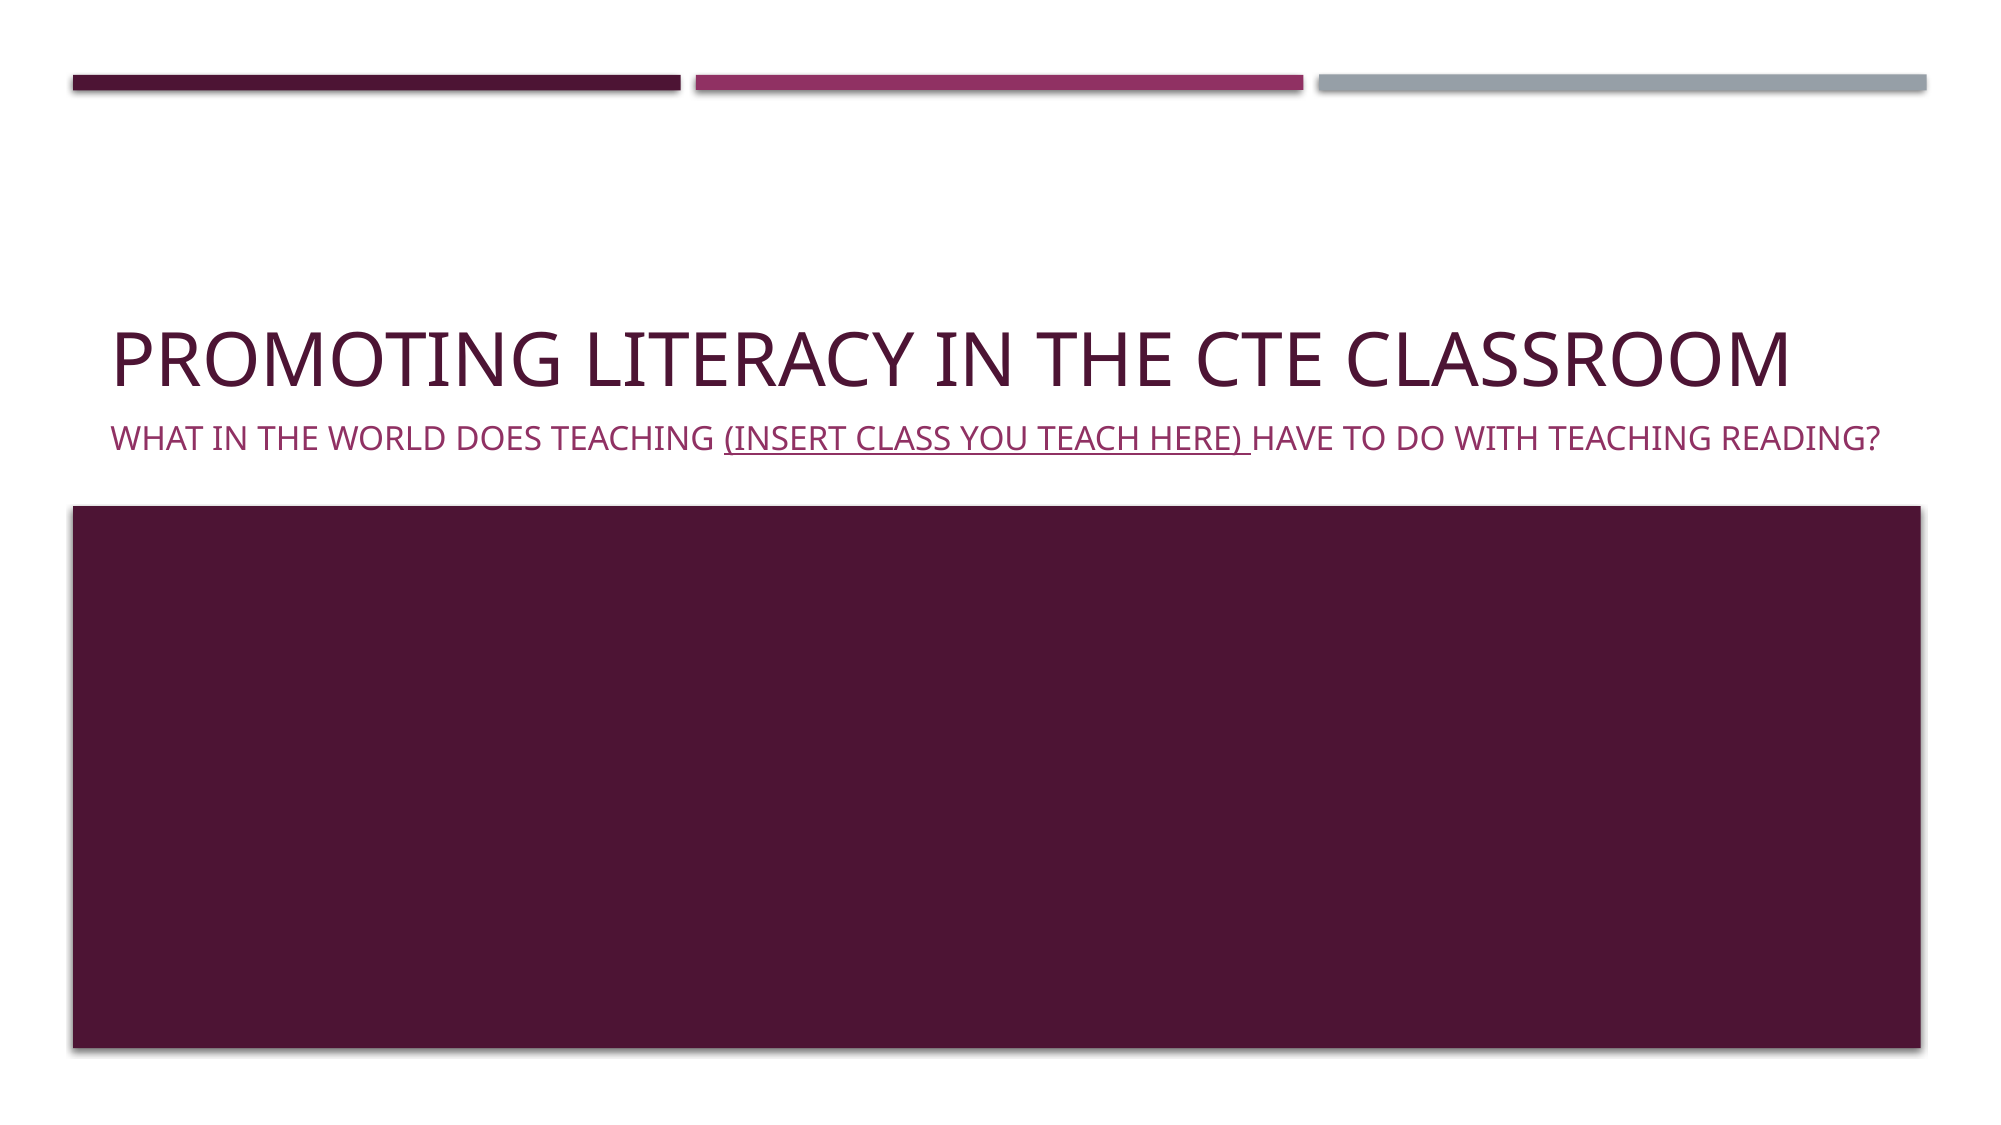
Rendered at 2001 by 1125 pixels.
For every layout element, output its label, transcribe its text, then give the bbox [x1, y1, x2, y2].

subtitle What in the world does teaching (insert class you teach here) have to do with teaching reading? [95, 409, 1899, 507]
title Promoting Literacy in the cte classroom [95, 167, 1899, 409]
